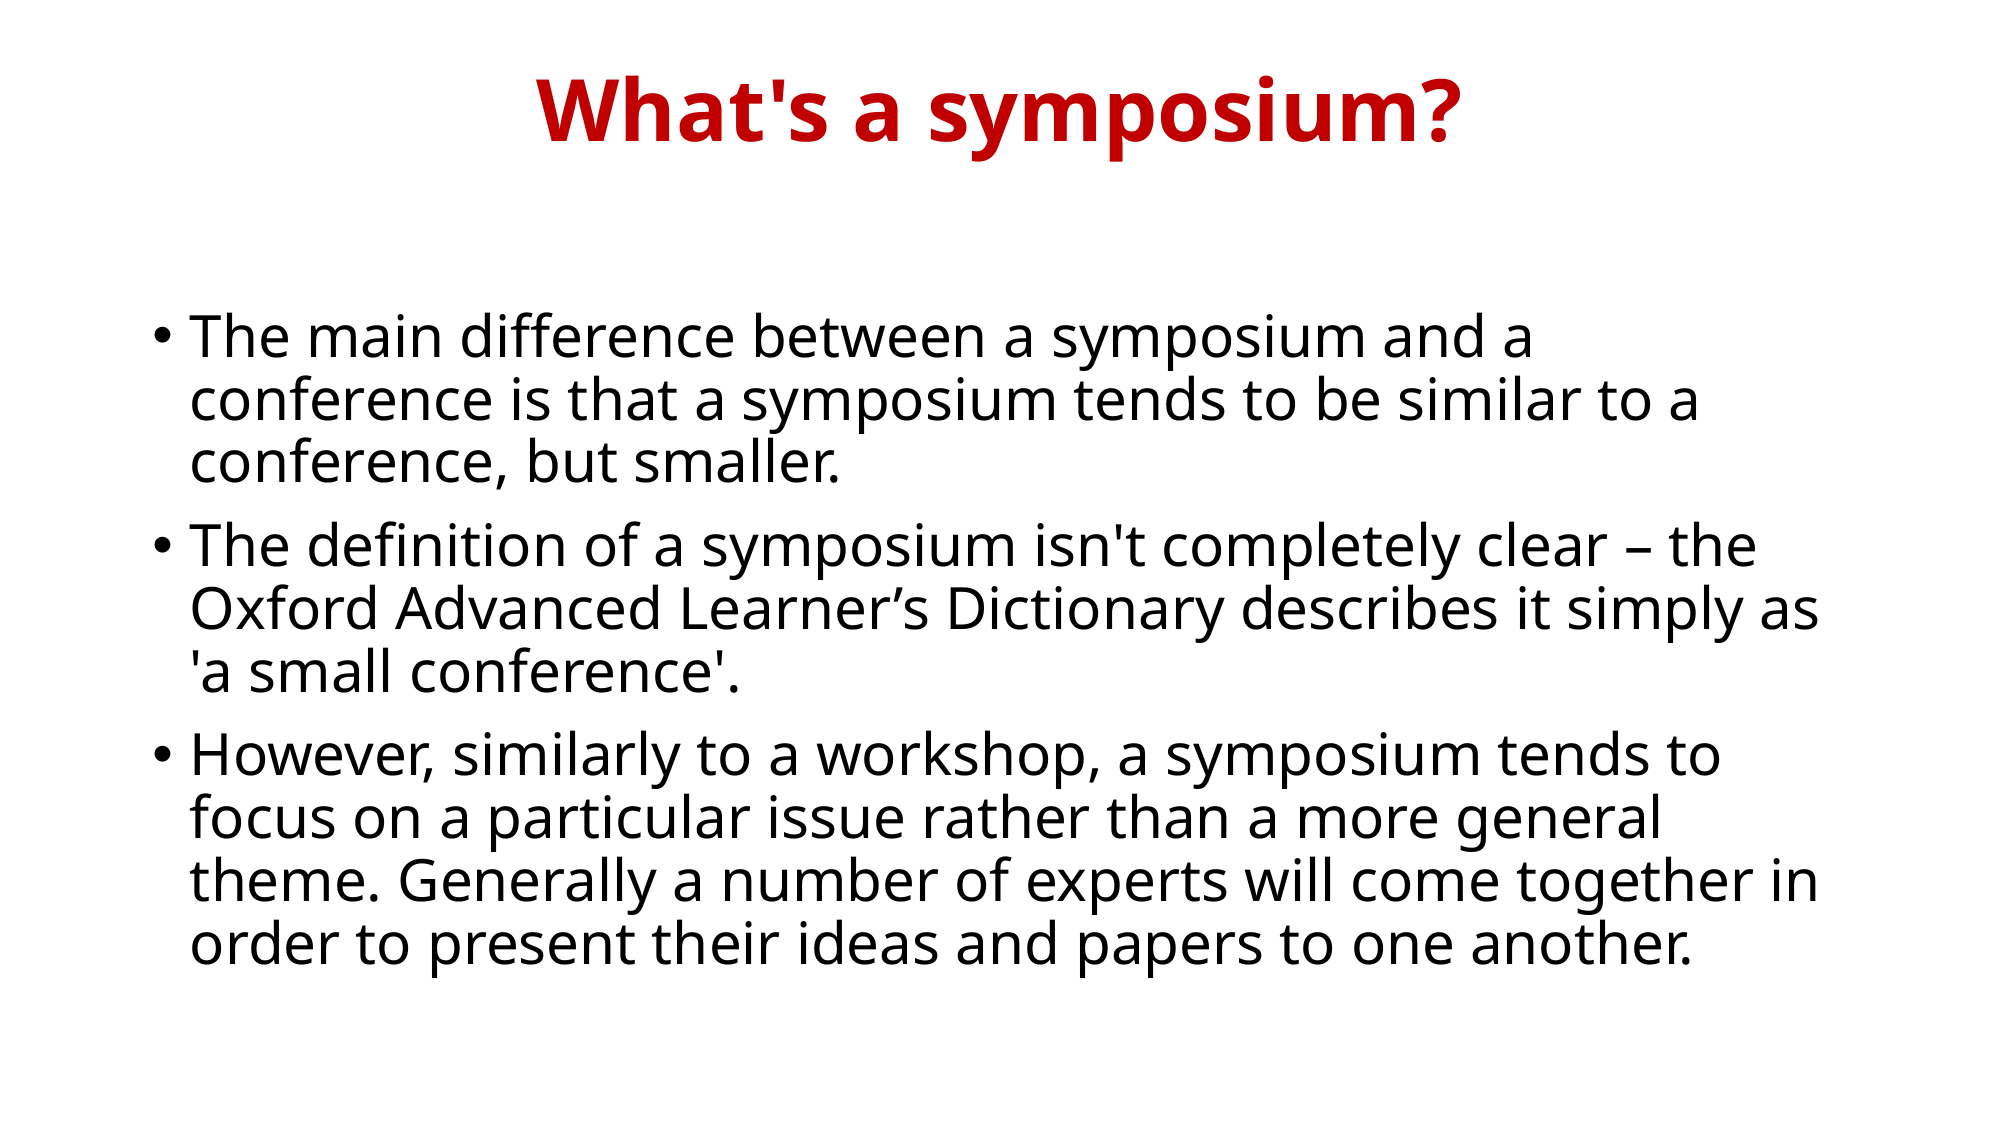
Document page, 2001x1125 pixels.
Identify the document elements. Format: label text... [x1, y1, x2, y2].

list The main difference between a symposium and a conference is that a symposium tends to be similar to a conference, but smaller. The definition of a symposium isn't completely clear – the Oxford Advanced Learner’s Dictionary describes it simply as 'a small conference'. However, similarly to a workshop, a symposium tends to focus on a particular issue rather than a more general theme. Generally a number of experts will come together in order to present their ideas and papers to one another. [137, 299, 1863, 1066]
title What's a symposium? [137, 59, 1863, 272]
